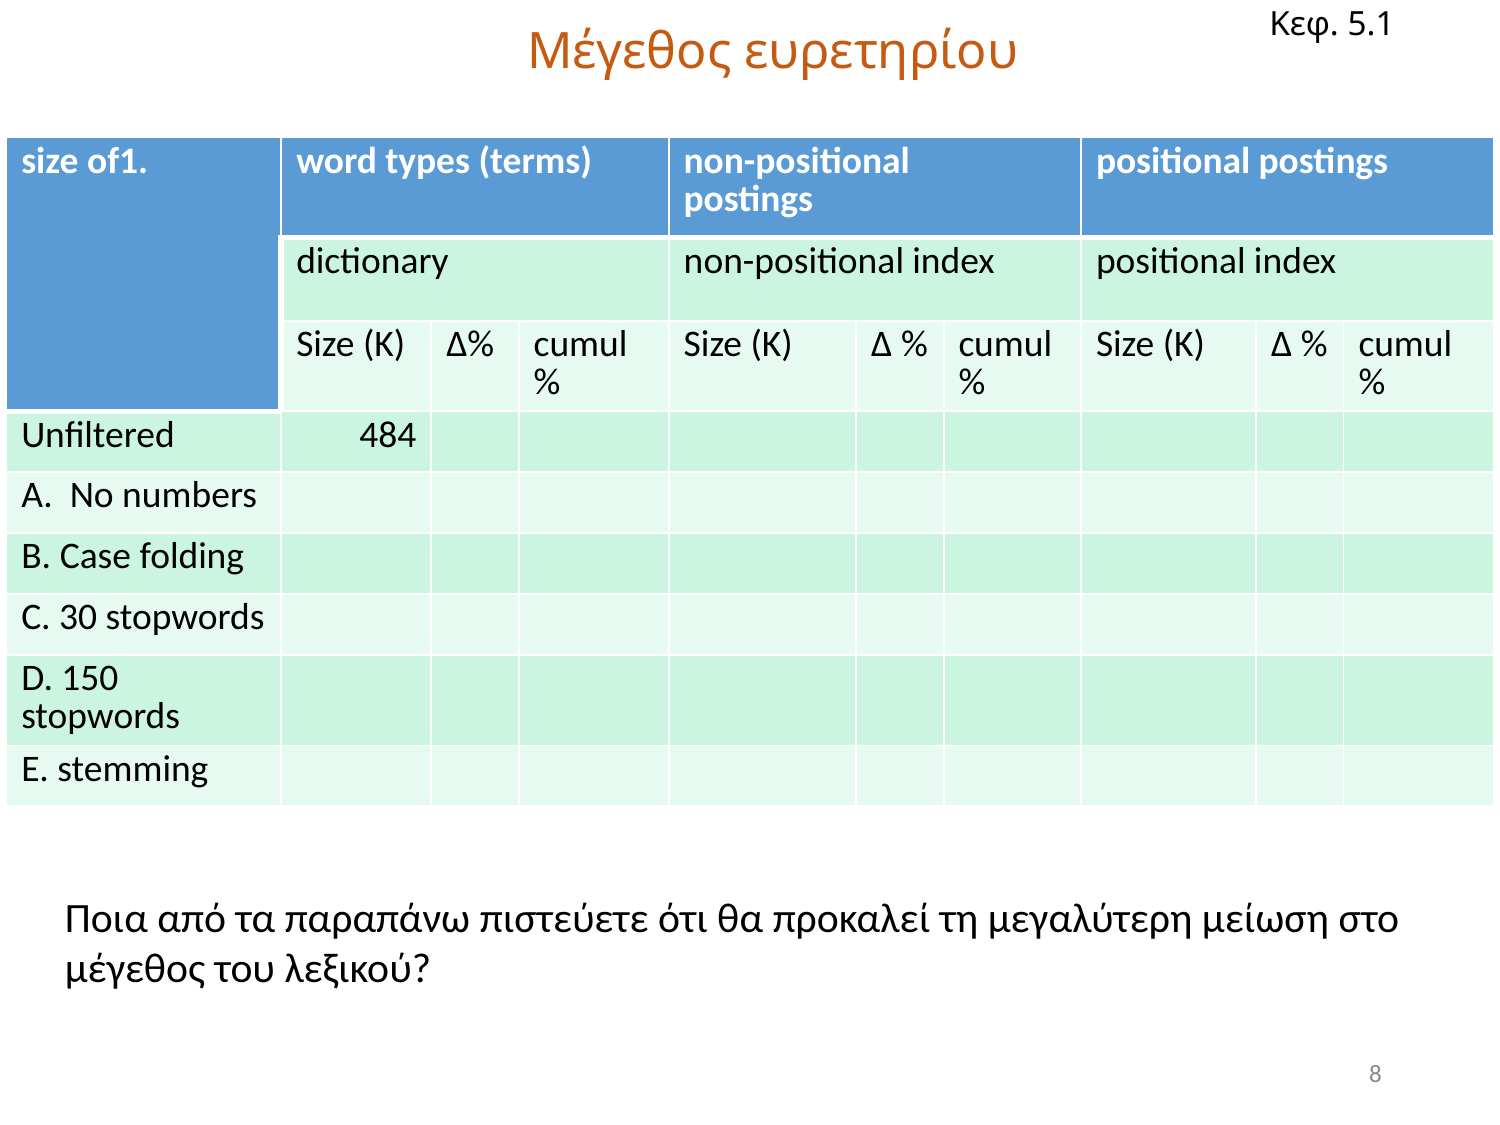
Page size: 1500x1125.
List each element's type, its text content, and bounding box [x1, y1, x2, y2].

table_cell [1082, 534, 1255, 593]
table_cell [282, 473, 430, 532]
table_cell [282, 595, 430, 654]
table_cell [857, 595, 943, 654]
table_cell [857, 473, 943, 532]
table_cell [1082, 412, 1255, 471]
table_header size of1. [7, 138, 280, 409]
table_cell Size (K) [670, 322, 855, 410]
table_cell [857, 656, 943, 745]
table_cell [520, 534, 668, 593]
table_cell [1082, 473, 1255, 532]
table_cell [520, 473, 668, 532]
text_box Ποια από τα παραπάνω πιστεύετε ότι θα προκαλεί τη μεγαλύτερη μείωση στο μέγεθος του λεξικού? [50, 883, 1450, 999]
table_cell [670, 473, 855, 532]
table_cell Α. No numbers [7, 473, 280, 532]
table_header positional postings [1082, 138, 1493, 235]
table_cell [1344, 412, 1493, 471]
table_cell positional index [1082, 240, 1493, 320]
table_cell [945, 412, 1080, 471]
table_cell [1344, 746, 1493, 805]
table_cell [670, 534, 855, 593]
table_cell [945, 595, 1080, 654]
table_header word types (terms) [282, 138, 668, 235]
table_cell ∆ % [857, 322, 943, 410]
table_cell C. 30 stopwords [7, 595, 280, 654]
table_cell [432, 746, 518, 805]
table_cell [1344, 656, 1493, 745]
table_cell ∆% [432, 322, 518, 410]
table_cell [282, 534, 430, 593]
table_cell [432, 412, 518, 471]
table_cell [1082, 595, 1255, 654]
table_cell Size (K) [1082, 322, 1255, 410]
table_cell non-positional index [670, 240, 1080, 320]
table_cell [520, 595, 668, 654]
text_box Κεφ. 5.1 [1254, 0, 1410, 50]
table_cell [520, 656, 668, 745]
table_cell [432, 595, 518, 654]
table_cell [1082, 656, 1255, 745]
table_cell [945, 746, 1080, 805]
table_cell E. stemming [7, 746, 280, 805]
table_cell [1344, 473, 1493, 532]
table_cell [1257, 595, 1343, 654]
table_cell [857, 534, 943, 593]
table_cell D. 150 stopwords [7, 656, 280, 745]
title Μέγεθος ευρετηρίου [85, 17, 1461, 88]
table_cell [670, 412, 855, 471]
table_cell ∆ % [1257, 322, 1343, 410]
table_header non-positional postings [670, 138, 1080, 235]
slide_number 8 [1059, 1042, 1397, 1103]
table_cell [670, 595, 855, 654]
table_cell 484 [282, 412, 430, 471]
table_cell [1082, 746, 1255, 805]
table_cell [432, 534, 518, 593]
table_cell [1257, 656, 1343, 745]
table_cell [520, 412, 668, 471]
table_cell [670, 656, 855, 745]
table_cell Size (K) [284, 322, 430, 410]
table_cell [945, 473, 1080, 532]
table_cell cumul % [945, 322, 1080, 410]
table_cell cumul % [1344, 322, 1493, 410]
table_cell [1344, 595, 1493, 654]
table_cell [432, 656, 518, 745]
table_cell [520, 746, 668, 805]
table_cell [1257, 534, 1343, 593]
table_cell dictionary [284, 240, 668, 320]
table_cell [945, 534, 1080, 593]
table_cell [1257, 473, 1343, 532]
table_cell [857, 412, 943, 471]
table_cell [1257, 746, 1343, 805]
table_cell [282, 746, 430, 805]
table_cell [282, 656, 430, 745]
table_cell [857, 746, 943, 805]
table_cell [432, 473, 518, 532]
table_cell [670, 746, 855, 805]
table_cell [1344, 534, 1493, 593]
table_cell [1257, 412, 1343, 471]
table_cell cumul % [520, 322, 668, 410]
table_cell [945, 656, 1080, 745]
table_cell Β. Case folding [7, 534, 280, 593]
table_cell Unfiltered [7, 414, 280, 471]
